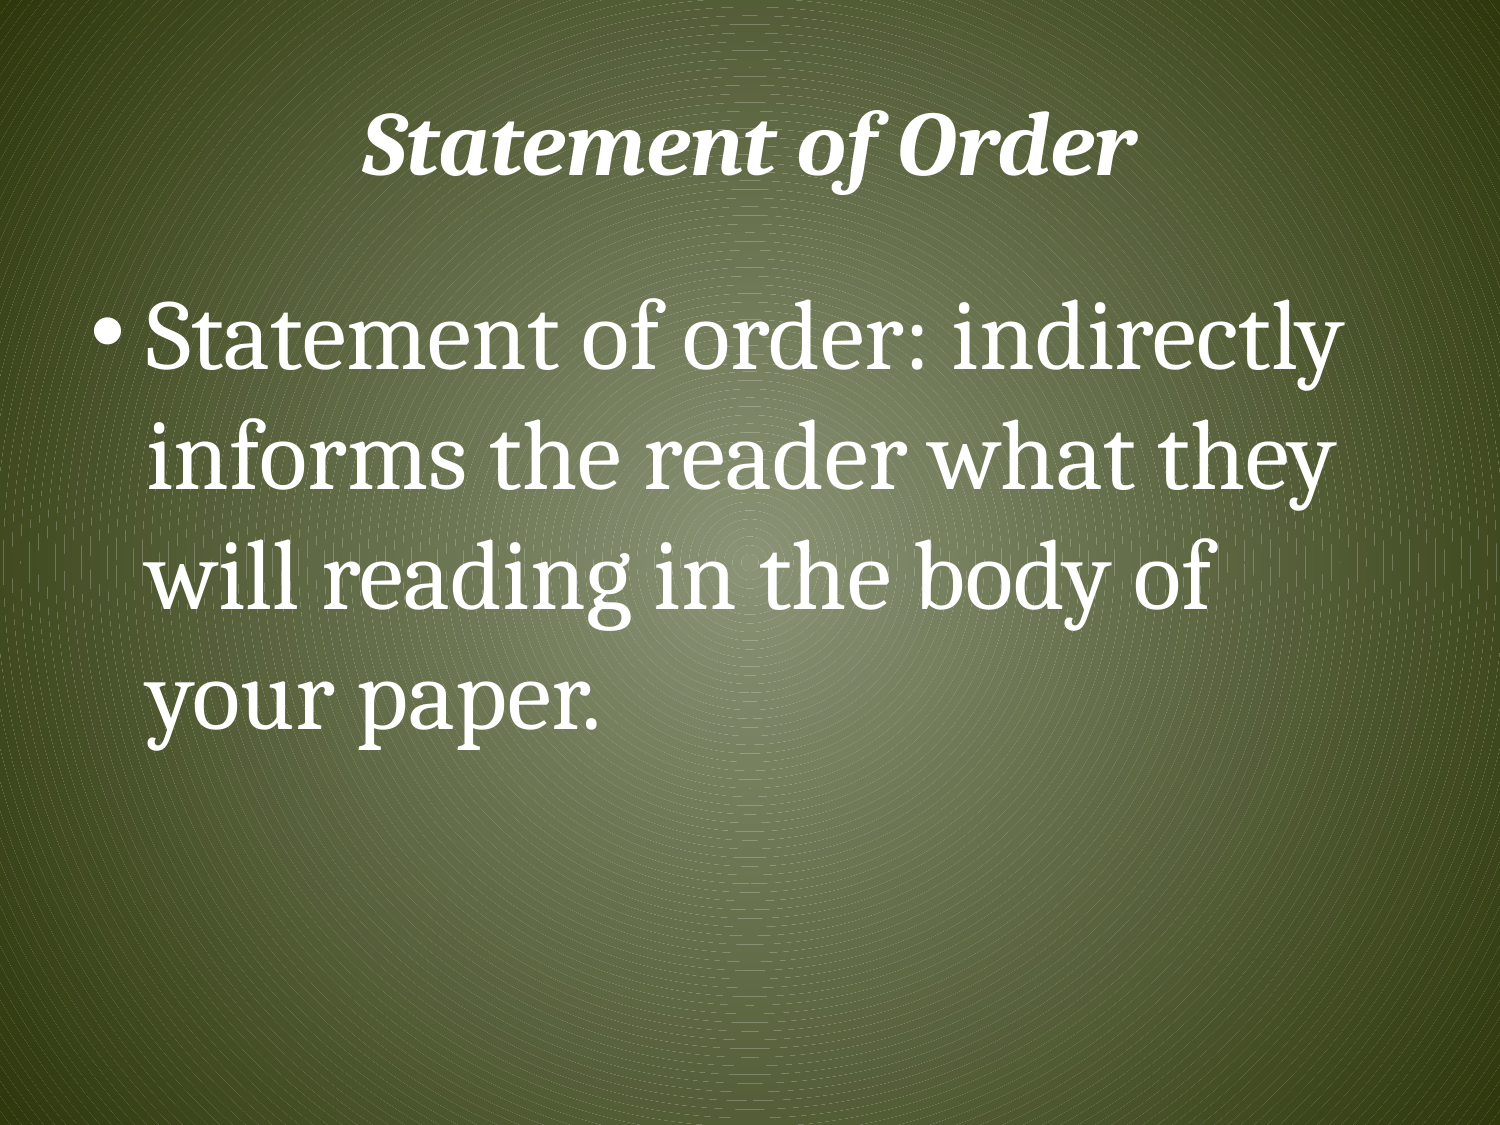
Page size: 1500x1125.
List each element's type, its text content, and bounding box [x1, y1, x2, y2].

list Statement of order: indirectly informs the reader what they will reading in the body of your paper. [75, 262, 1425, 1005]
title Statement of Order [75, 45, 1425, 233]
